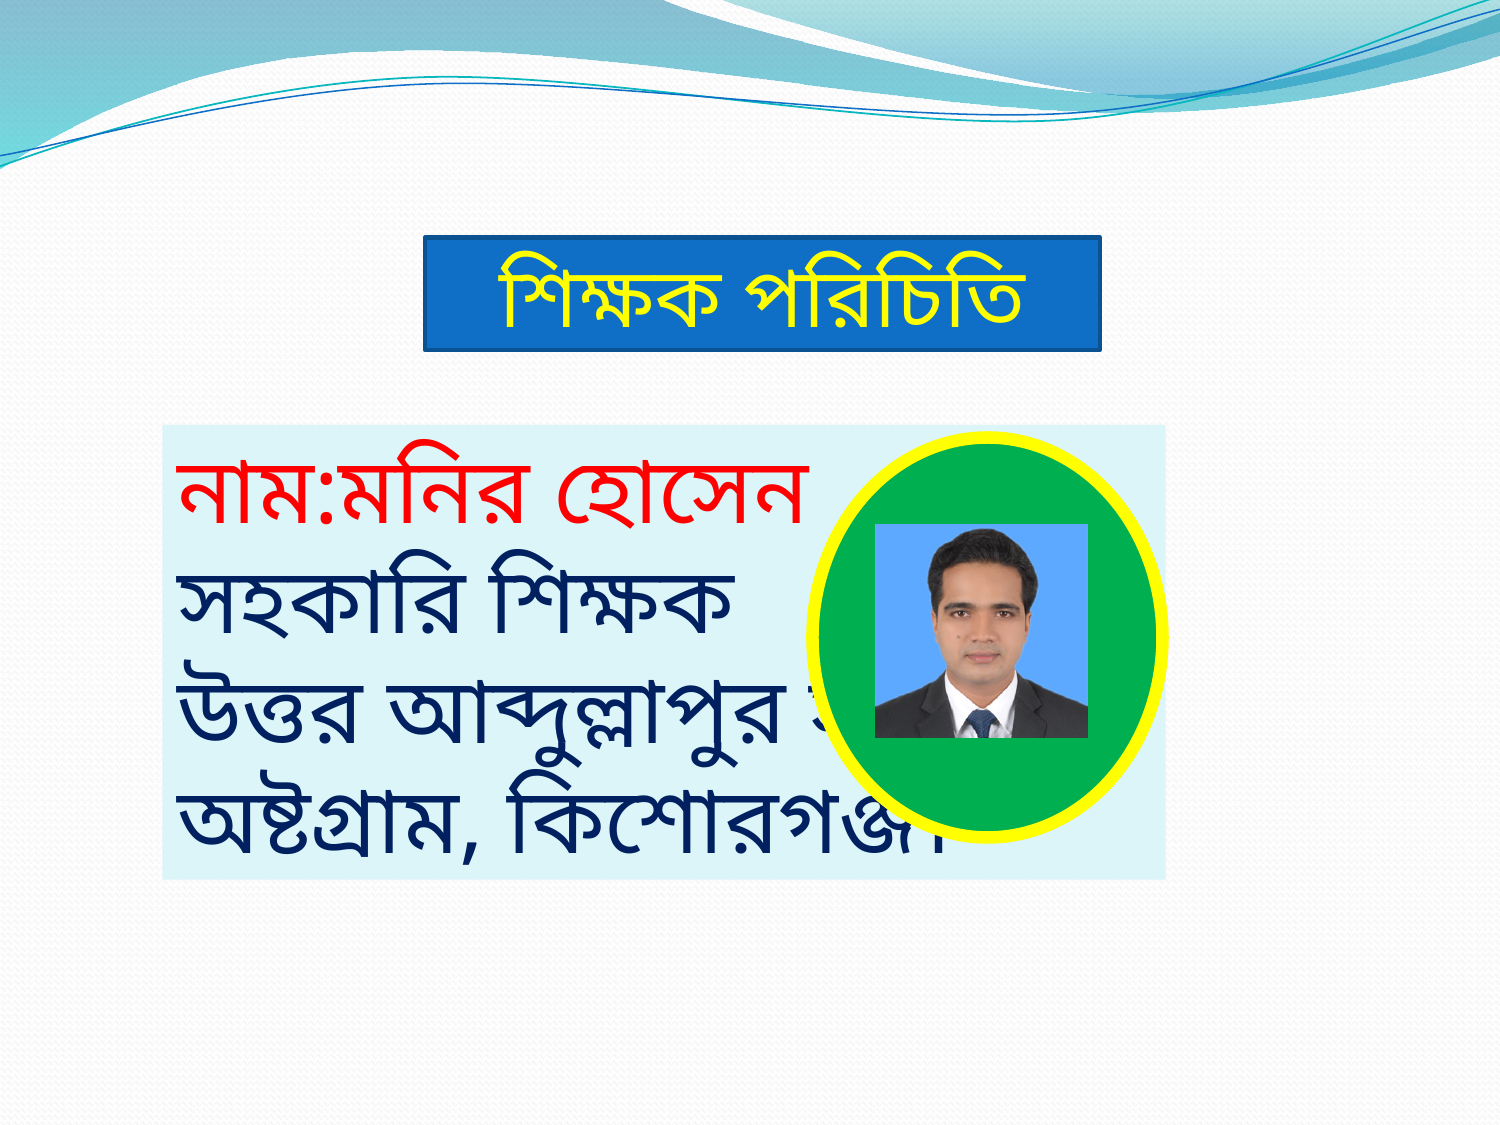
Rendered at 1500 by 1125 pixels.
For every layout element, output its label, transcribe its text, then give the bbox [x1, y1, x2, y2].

text_box নাম:মনির হোসেন সহকারি শিক্ষক উত্তর আব্দুল্লাপুর সপ্রাবি অষ্টগ্রাম, কিশোরগঞ্জ। [162, 424, 1166, 880]
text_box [812, 437, 1163, 838]
text_box শিক্ষক পরিচিতি [423, 235, 1102, 352]
